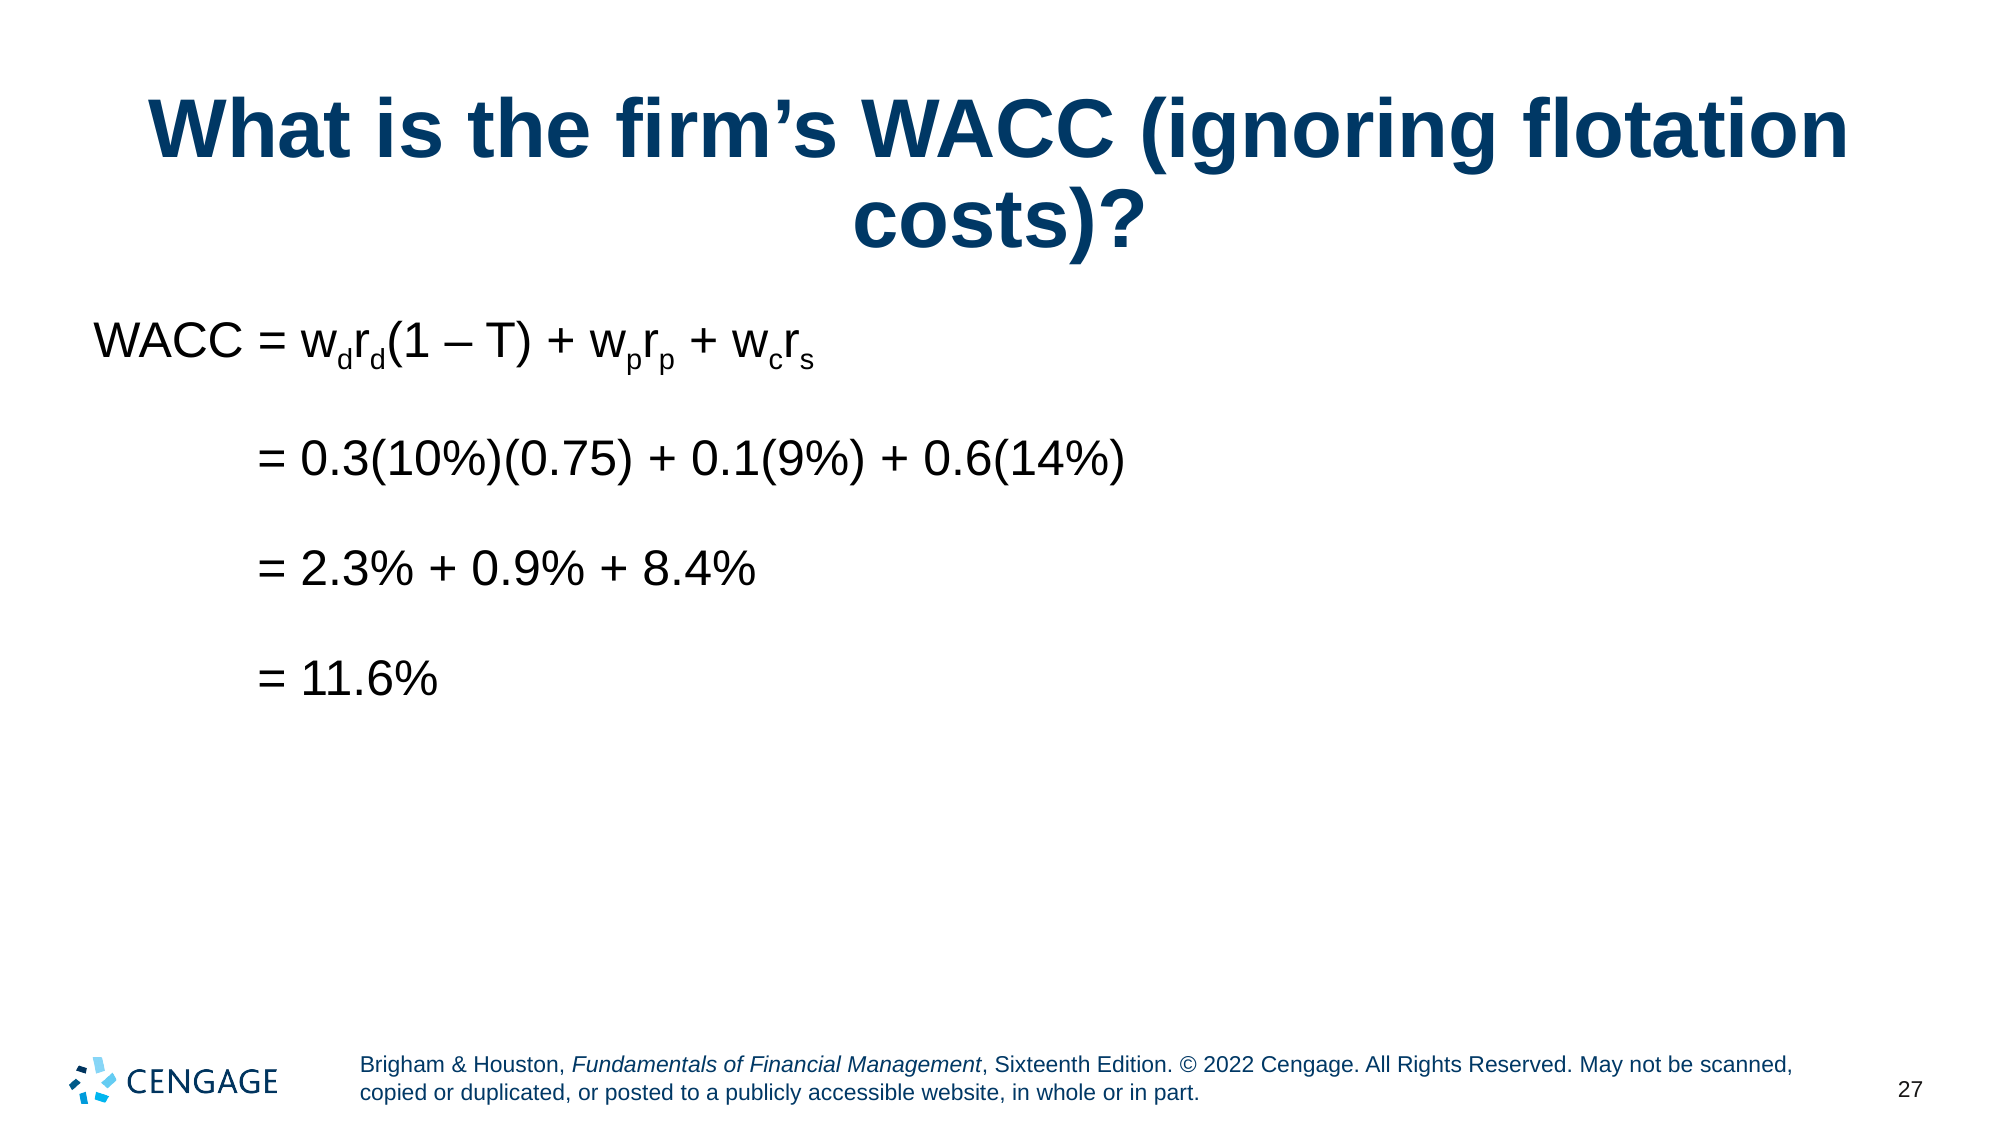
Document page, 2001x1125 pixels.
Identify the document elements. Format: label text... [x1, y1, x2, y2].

list WACC = wdrd(1 – T) + wprp + wcrs = 0.3(10%)(0.75) + 0.1(9%) + 0.6(14%) = 2.3% + 0.9% + 8.4% = 11.6% [78, 299, 1923, 1014]
picture [69, 1057, 277, 1104]
title What is the firm’s WACC (ignoring flotation costs)? [78, 77, 1923, 278]
